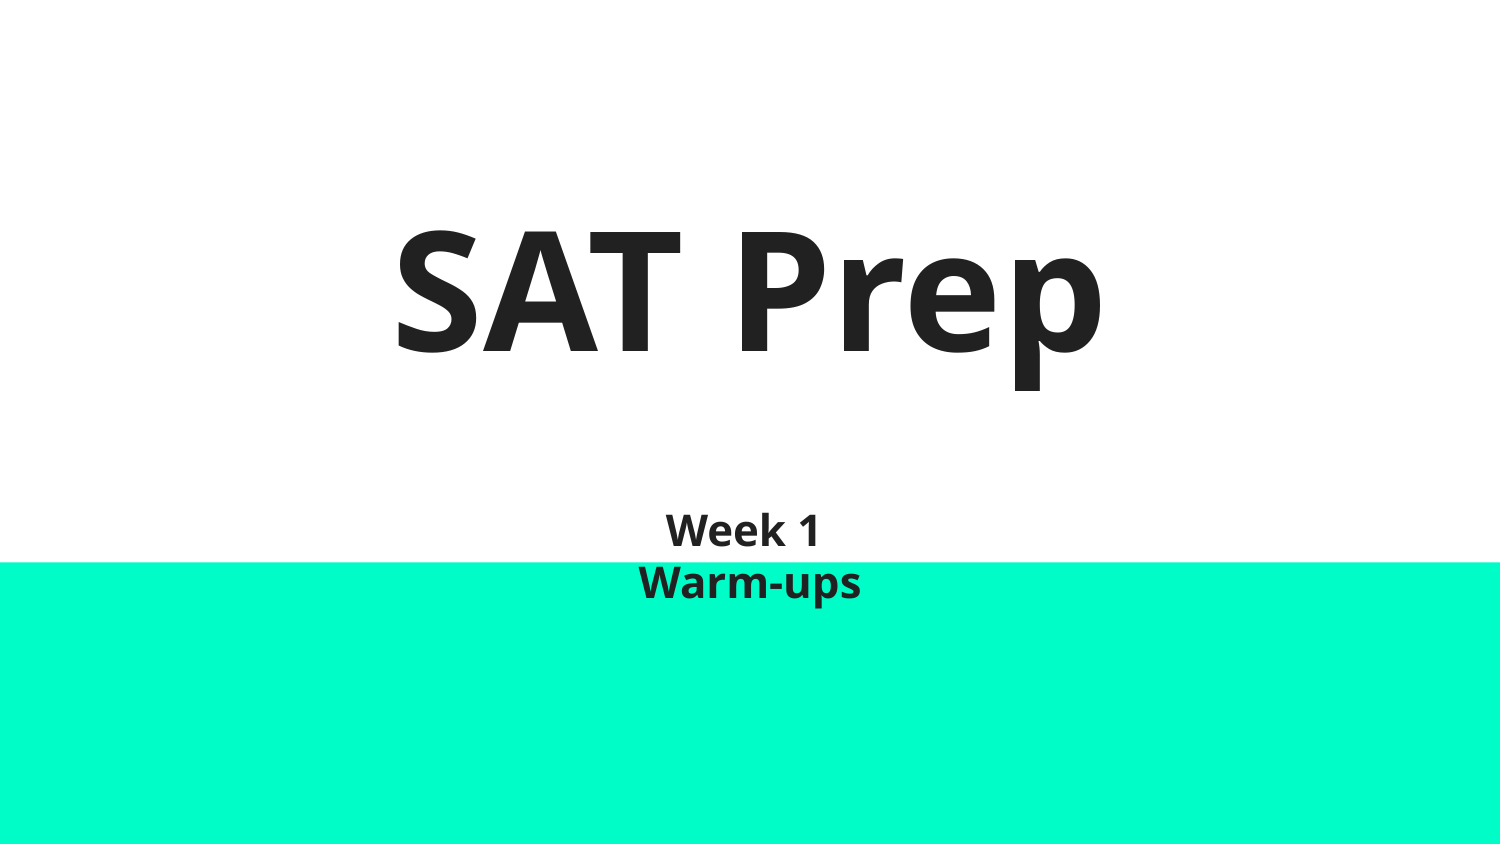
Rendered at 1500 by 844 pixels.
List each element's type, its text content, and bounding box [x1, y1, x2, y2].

subtitle Week 1 Warm-ups [51, 464, 1449, 645]
title SAT Prep [51, 64, 1449, 464]
